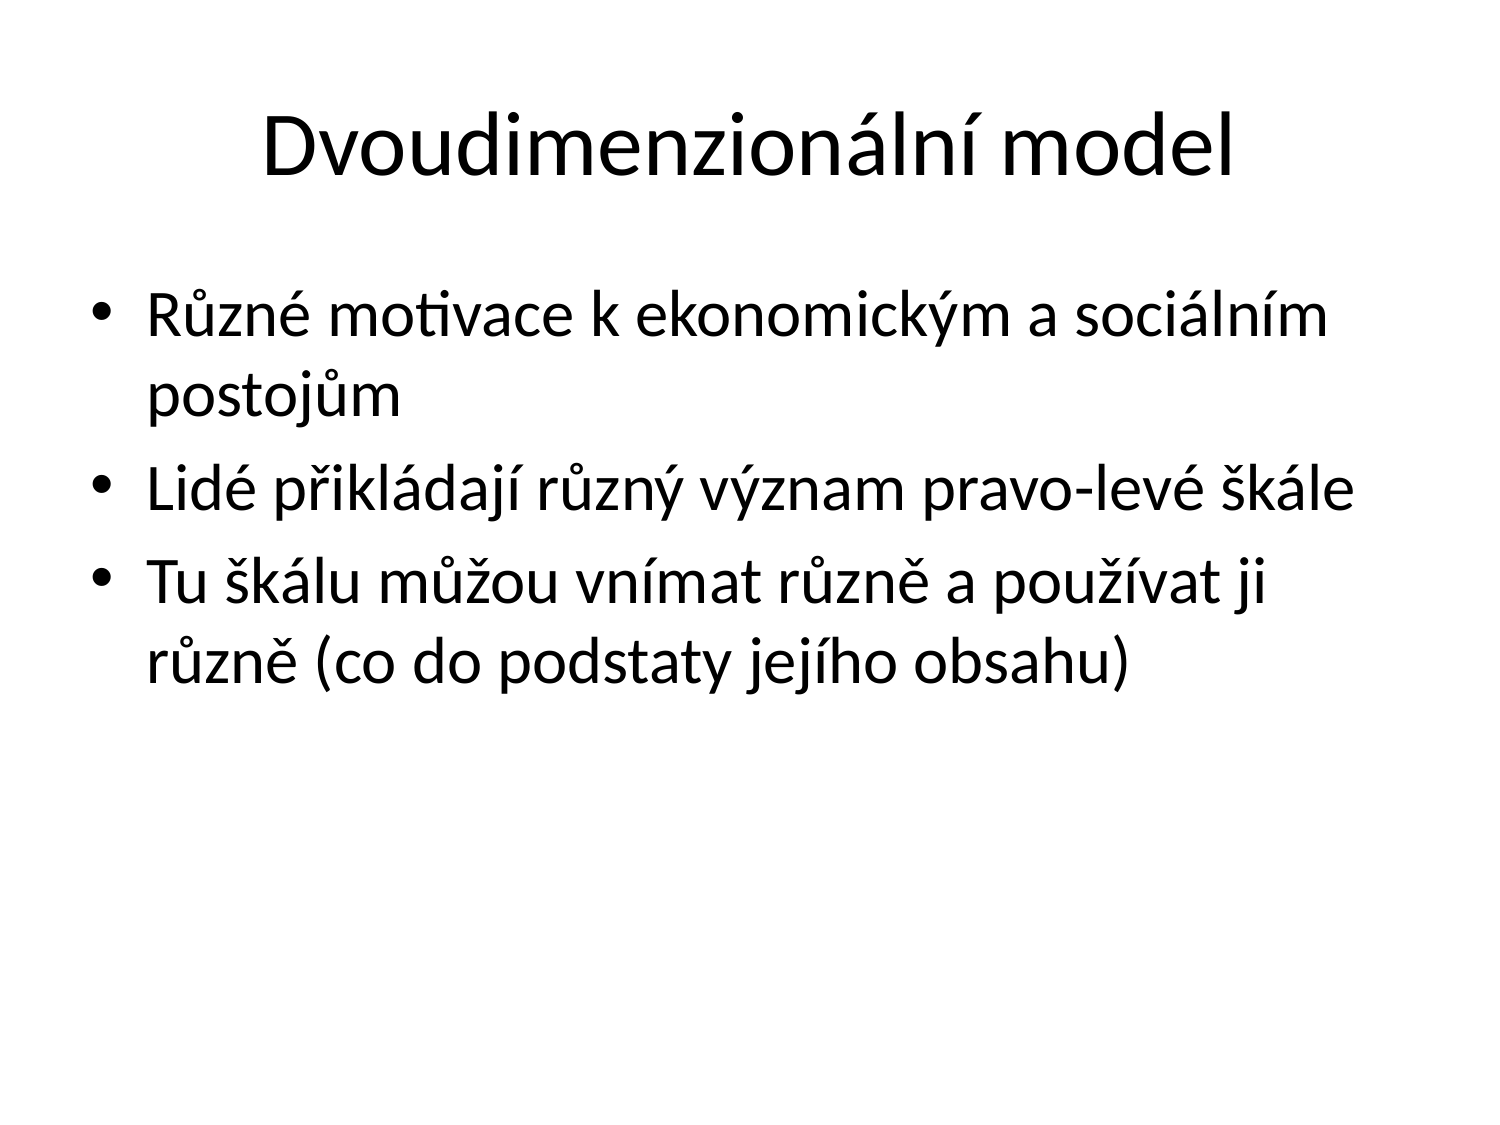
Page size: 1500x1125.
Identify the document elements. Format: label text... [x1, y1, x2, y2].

list Různé motivace k ekonomickým a sociálním postojům Lidé přikládají různý význam pravo-levé škále Tu škálu můžou vnímat různě a používat ji různě (co do podstaty jejího obsahu) [75, 262, 1425, 1005]
title Dvoudimenzionální model [75, 45, 1425, 233]
